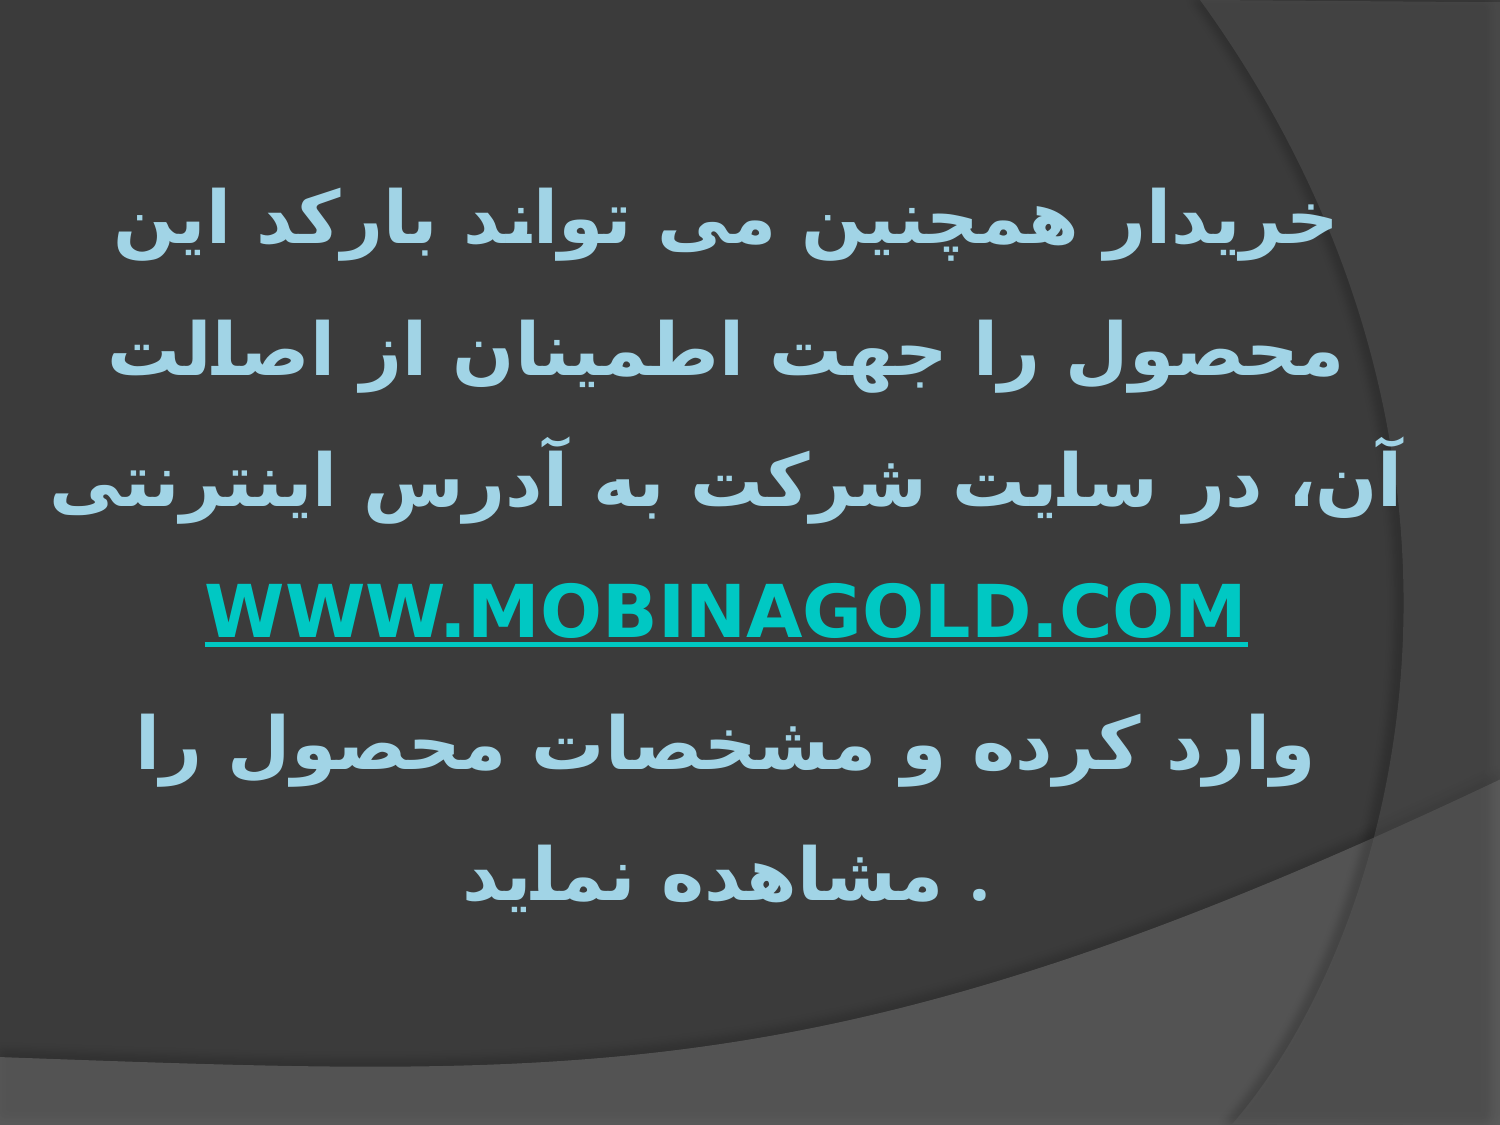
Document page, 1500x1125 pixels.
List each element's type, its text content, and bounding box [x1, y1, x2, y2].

title خریدار همچنین می تواند بارکد این محصول را جهت اطمینان از اصالت آن، در سایت شرکت به آدرس اینترنتی www.mobinagold.com وارد کرده و مشخصات محصول را مشاهده نماید . [41, 113, 1412, 929]
